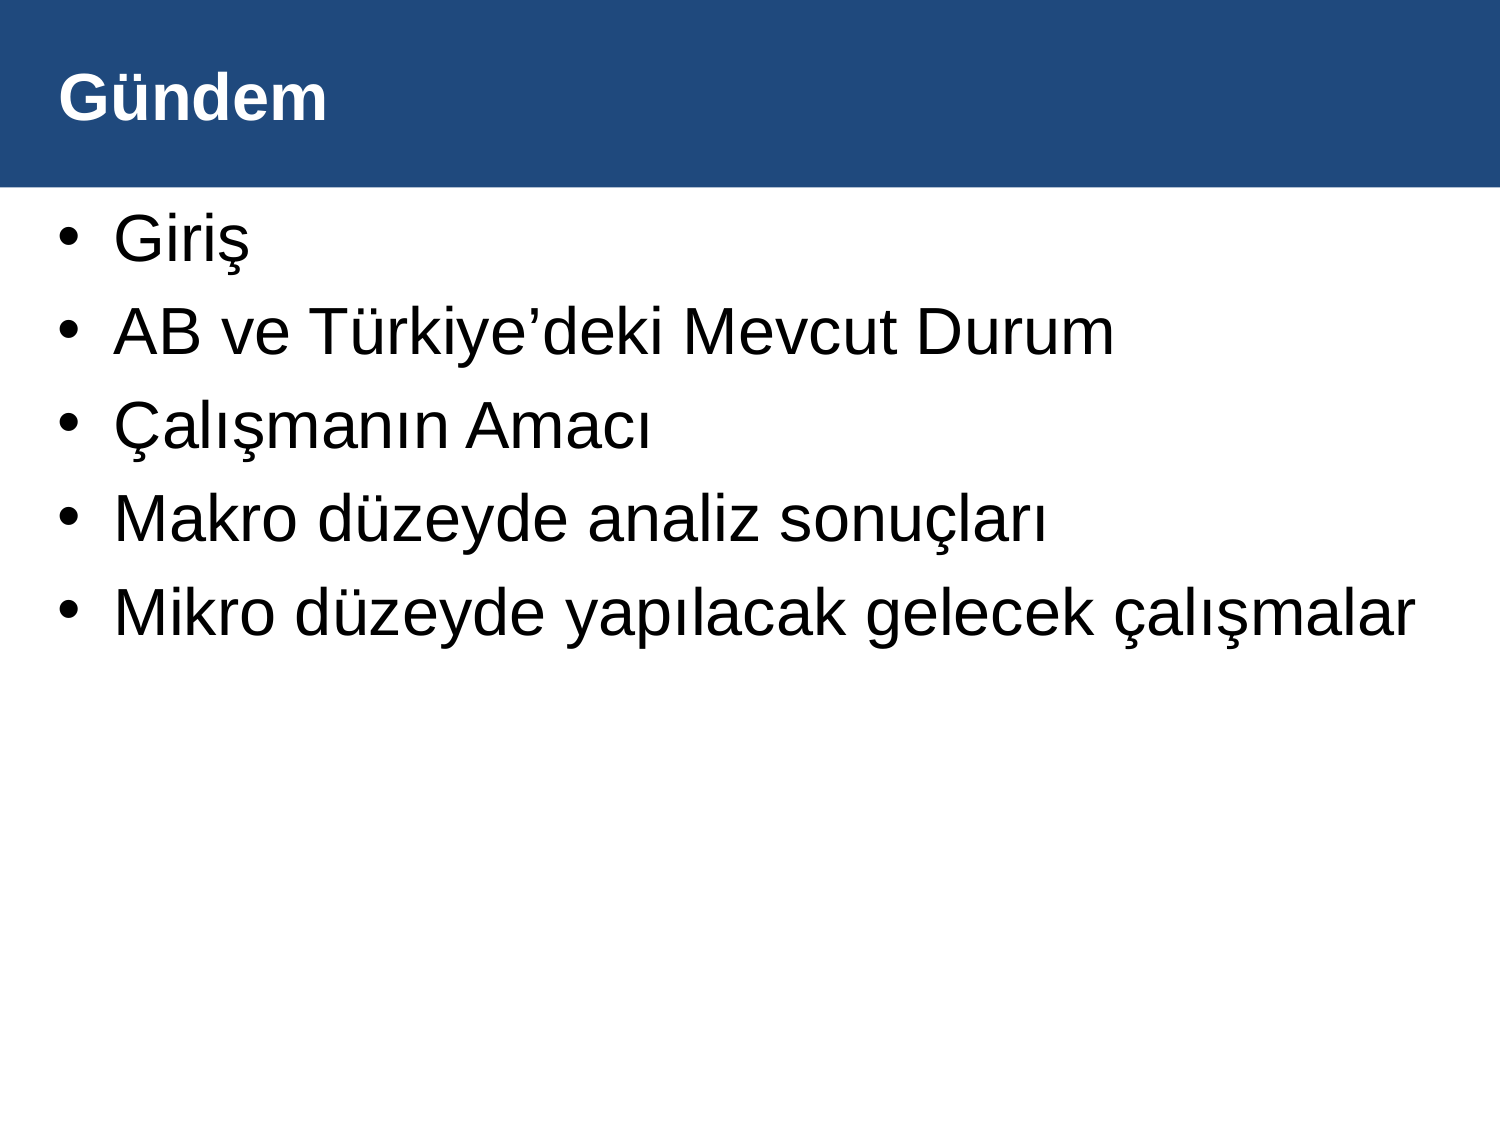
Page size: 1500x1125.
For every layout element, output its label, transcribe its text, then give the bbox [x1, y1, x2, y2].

title Gündem [0, 0, 1500, 188]
list Giriş AB ve Türkiye’deki Mevcut Durum Çalışmanın Amacı Makro düzeyde analiz sonuçları Mikro düzeyde yapılacak gelecek çalışmalar [42, 187, 1459, 1125]
